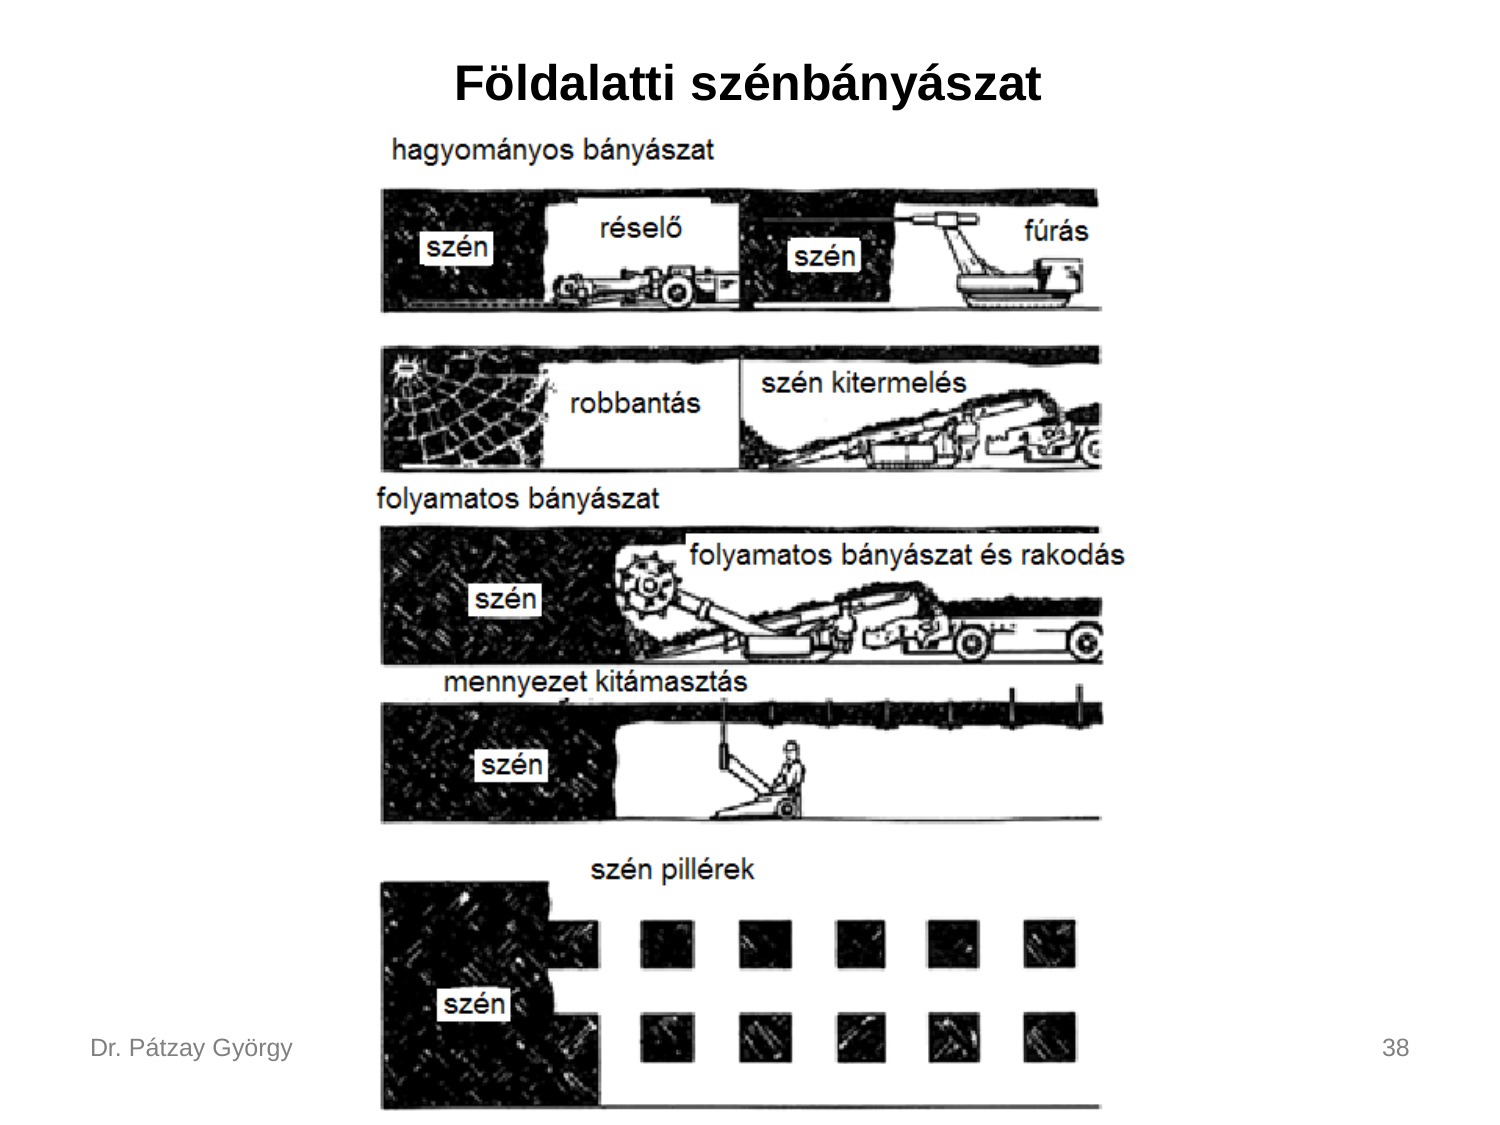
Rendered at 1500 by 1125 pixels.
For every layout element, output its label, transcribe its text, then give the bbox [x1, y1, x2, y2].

slide_number Dr. Pátzay György [74, 1024, 343, 1103]
slide_number 38 [1146, 1024, 1426, 1103]
text_box Földalatti szénbányászat [98, 43, 1399, 118]
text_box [348, 116, 1143, 1125]
